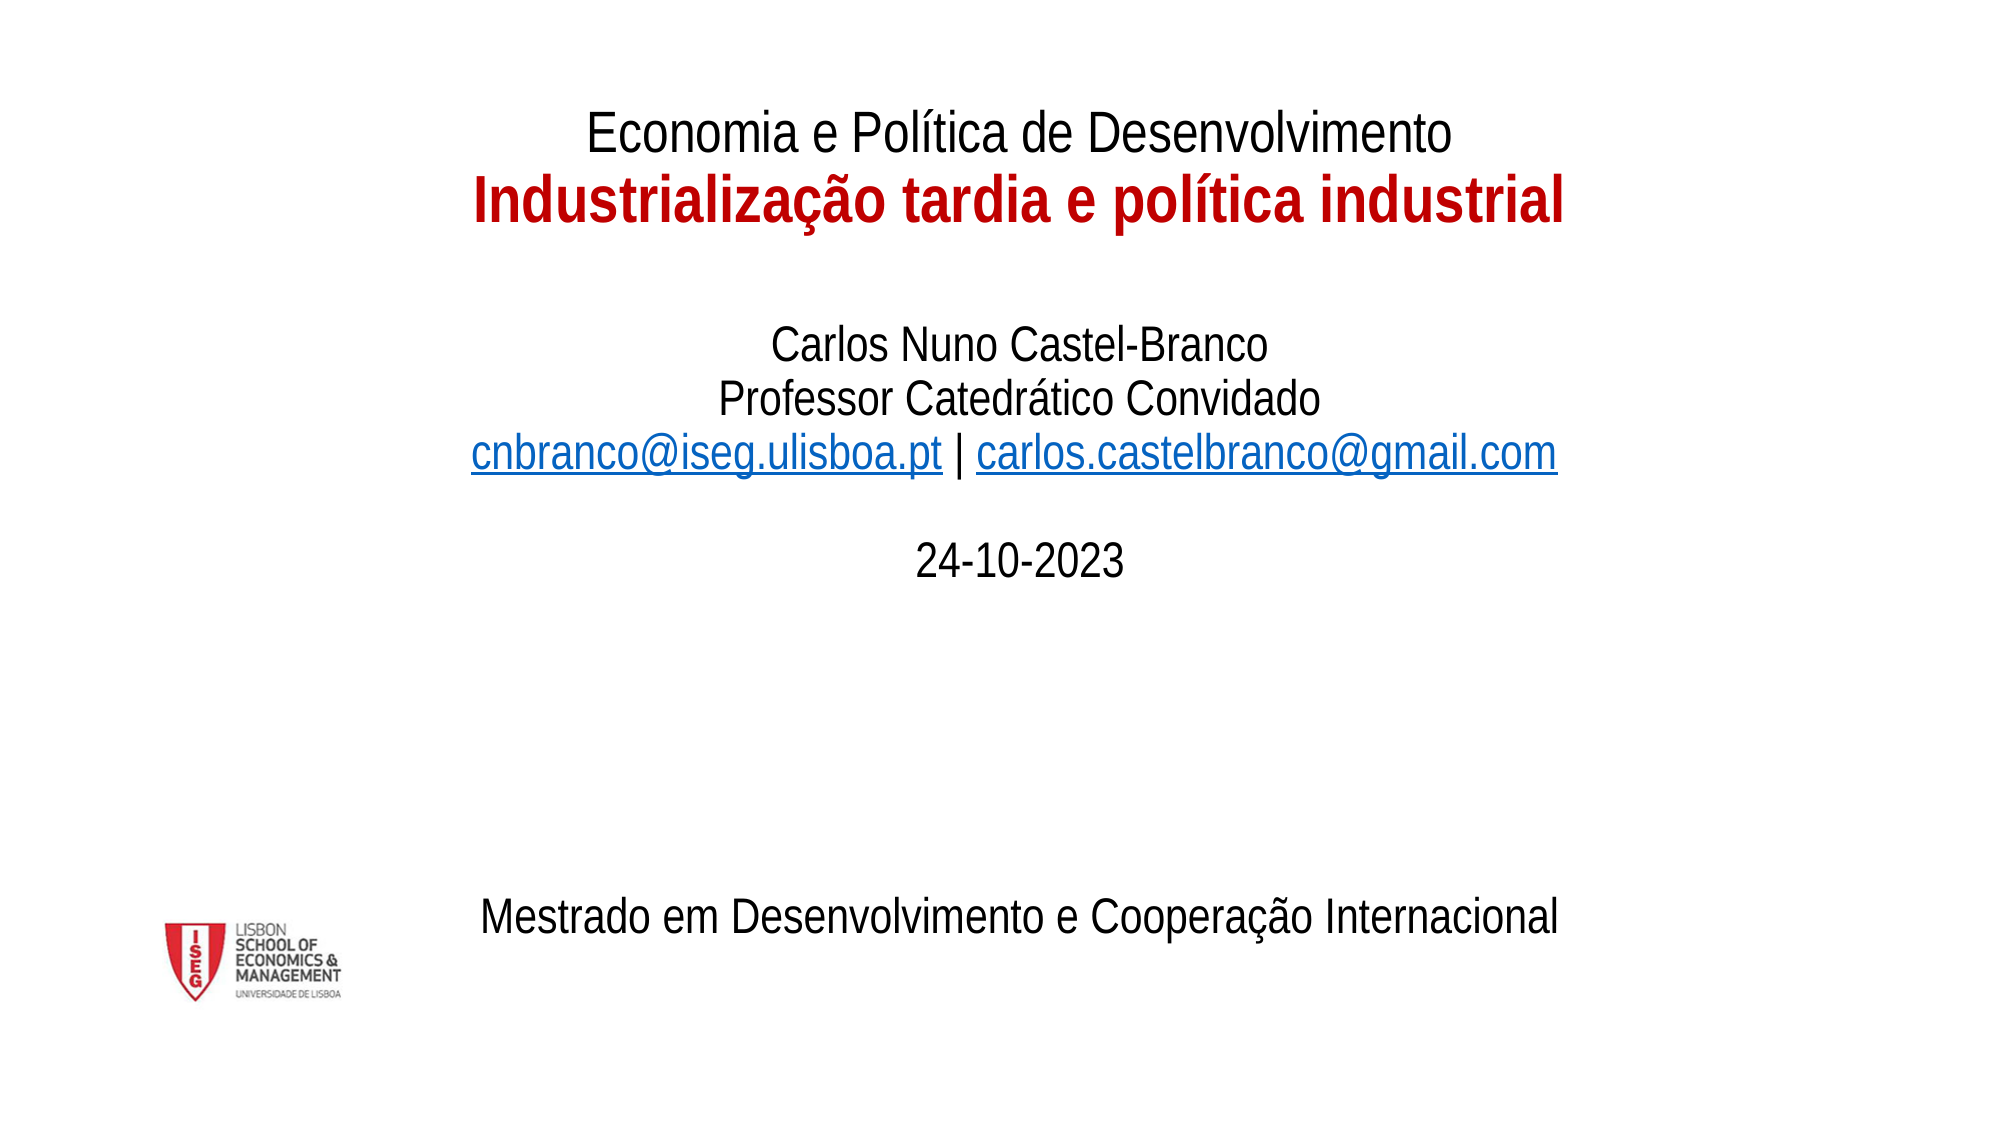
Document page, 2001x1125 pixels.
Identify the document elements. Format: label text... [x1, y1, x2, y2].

title Economia e Política de Desenvolvimento Industrialização tardia e política industrial Carlos Nuno Castel-Branco Professor Catedrático Convidado cnbranco@iseg.ulisboa.pt | carlos.castelbranco@gmail.com 24-10-2023 [98, 94, 1942, 770]
picture [146, 895, 361, 1031]
subtitle Mestrado em Desenvolvimento e Cooperação Internacional [98, 882, 1942, 1048]
